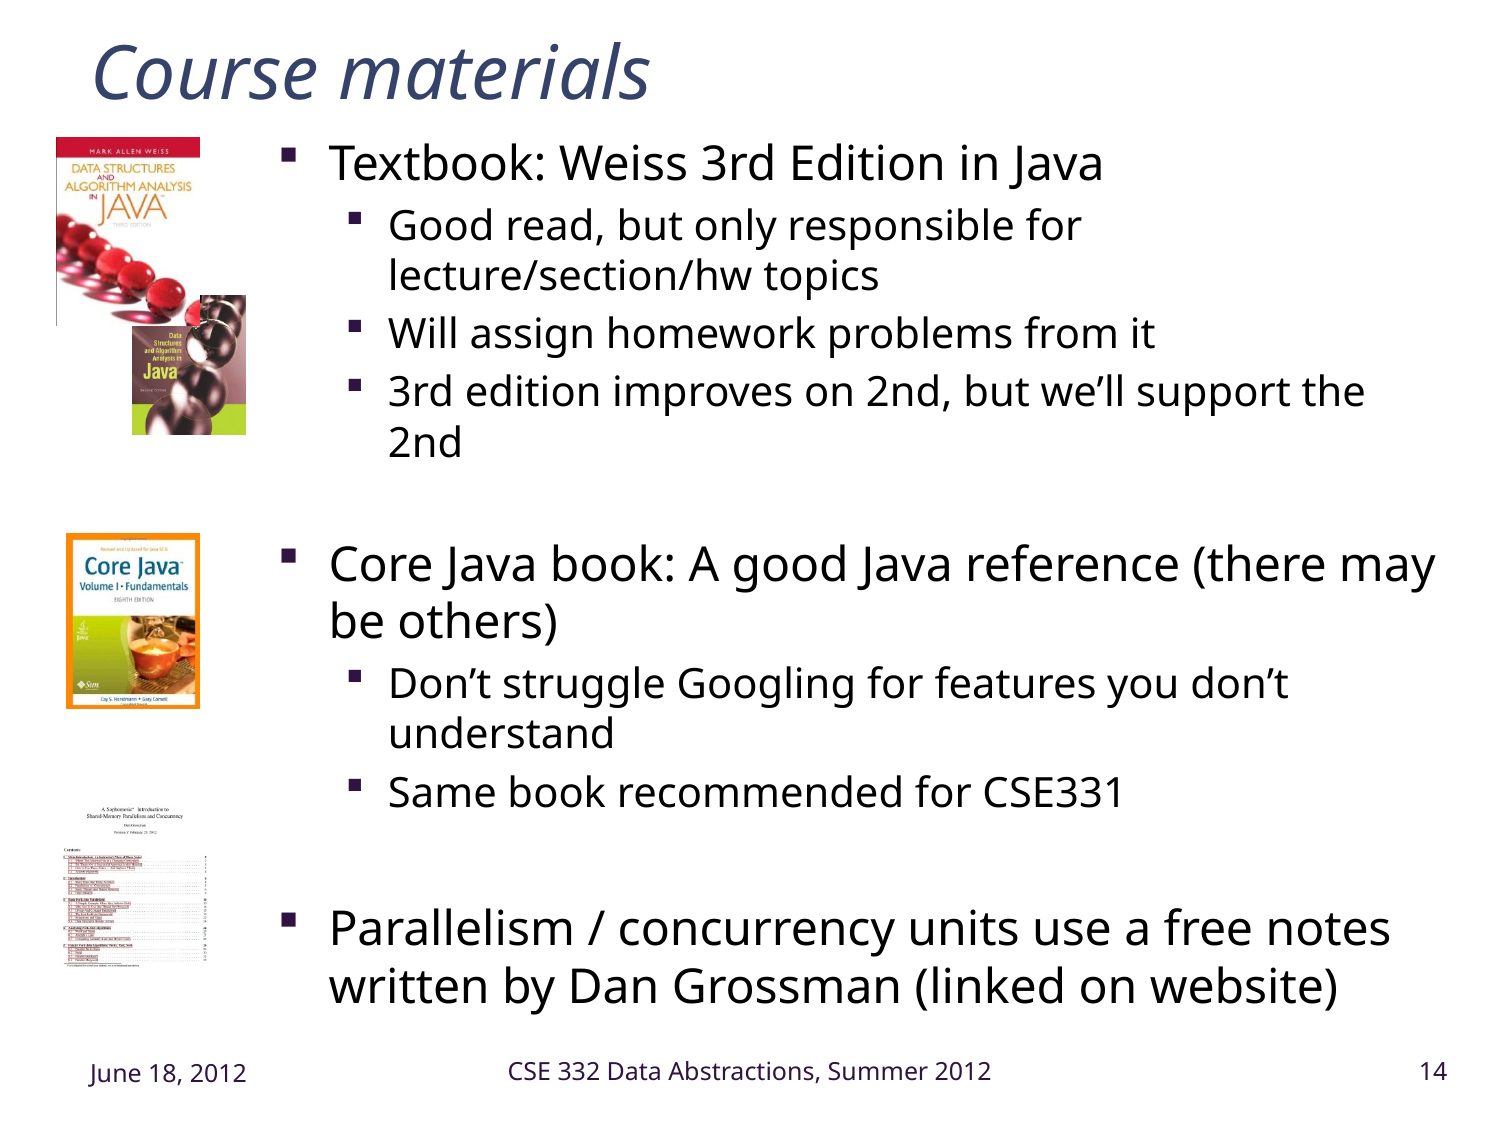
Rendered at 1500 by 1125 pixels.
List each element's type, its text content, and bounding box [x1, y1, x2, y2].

slide_number 14 [1333, 1042, 1463, 1103]
list Textbook: Weiss 3rd Edition in Java Good read, but only responsible for lecture/section/hw topics Will assign homework problems from it 3rd edition improves on 2nd, but we’ll support the 2nd Core Java book: A good Java reference (there may be others) Don’t struggle Googling for features you don’t understand Same book recommended for CSE331 Parallelism / concurrency units use a free notes written by Dan Grossman (linked on website) [262, 125, 1463, 1025]
picture [56, 137, 246, 435]
picture [66, 533, 201, 709]
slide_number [75, 1042, 338, 1103]
title Course materials [75, 24, 1463, 105]
footer CSE 332 Data Abstractions, Summer 2012 [348, 1042, 1152, 1103]
picture [58, 803, 213, 972]
